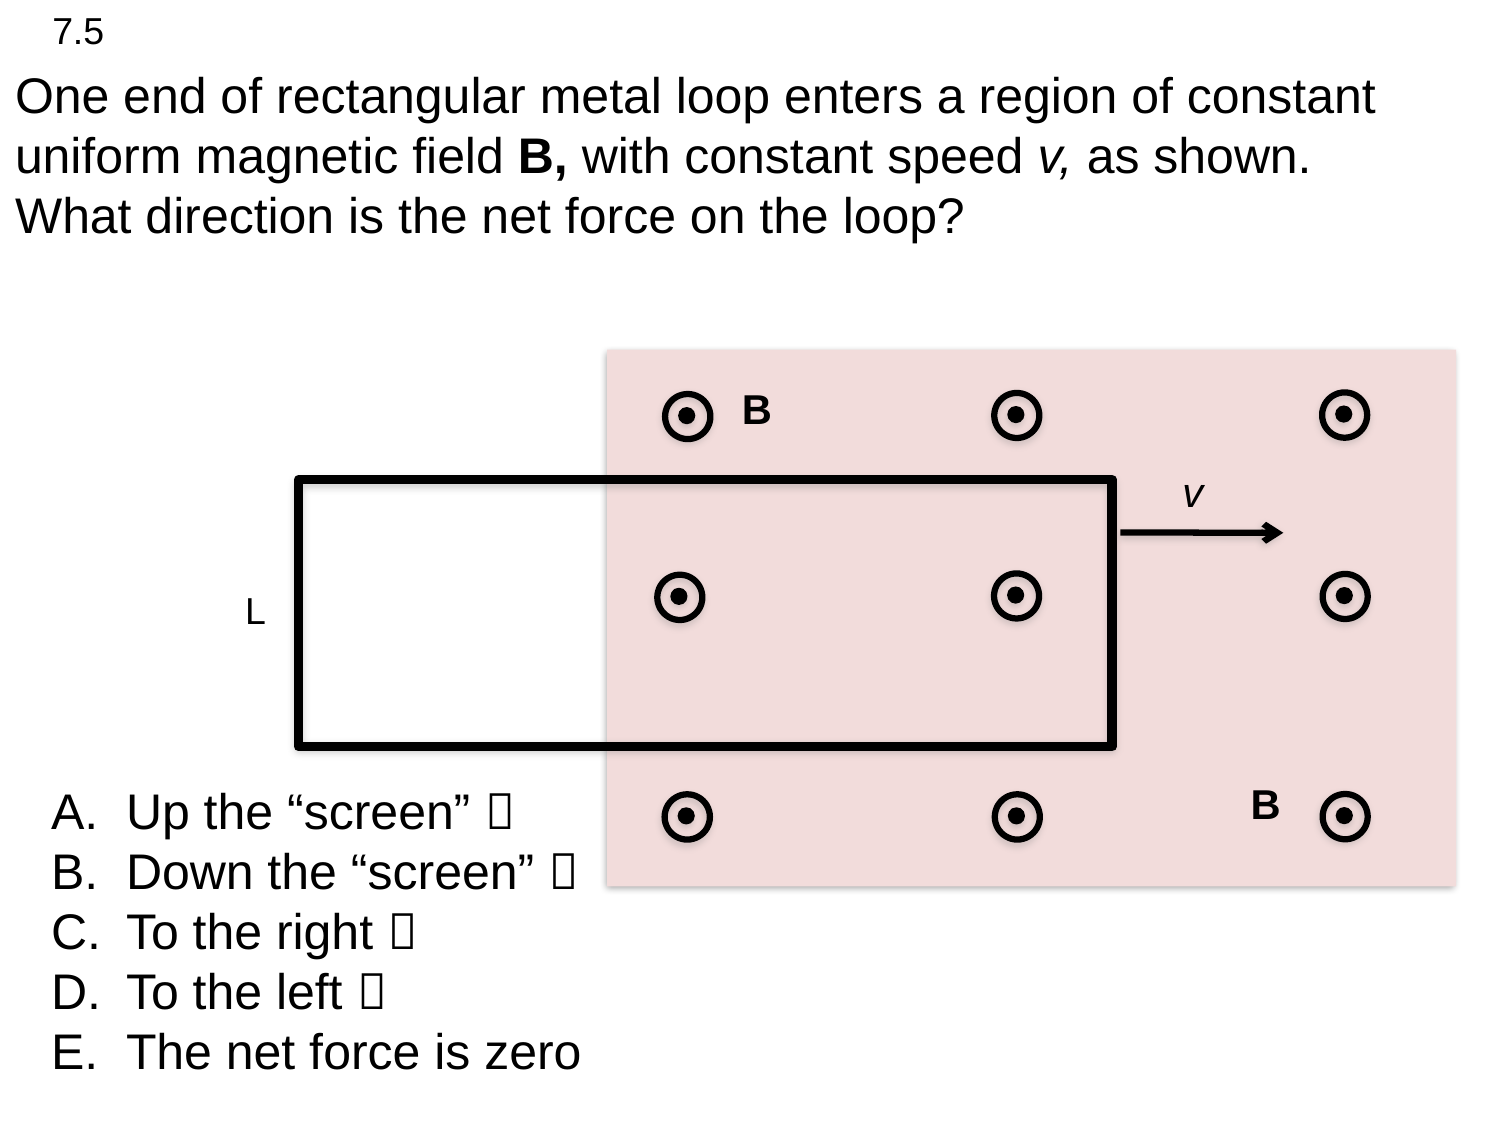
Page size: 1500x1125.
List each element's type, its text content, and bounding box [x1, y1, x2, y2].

text_box 7.5 [37, 0, 120, 60]
text_box B [727, 375, 788, 441]
text_box Up the “screen”  Down the “screen”  To the right  To the left  The net force is zero [36, 772, 1068, 1087]
text_box v [1167, 458, 1219, 523]
title One end of rectangular metal loop enters a region of constant uniform magnetic field B, with constant speed v, as shown. What direction is the net force on the loop? [0, 0, 1500, 308]
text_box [1321, 392, 1368, 438]
text_box L [230, 579, 281, 640]
text_box [298, 479, 1113, 747]
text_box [1322, 793, 1368, 840]
text_box B [1235, 770, 1296, 835]
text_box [657, 574, 703, 621]
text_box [664, 393, 711, 440]
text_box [993, 392, 1040, 439]
text_box [606, 349, 1457, 887]
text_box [993, 573, 1040, 619]
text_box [1322, 573, 1368, 620]
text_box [664, 794, 711, 840]
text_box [994, 794, 1041, 840]
